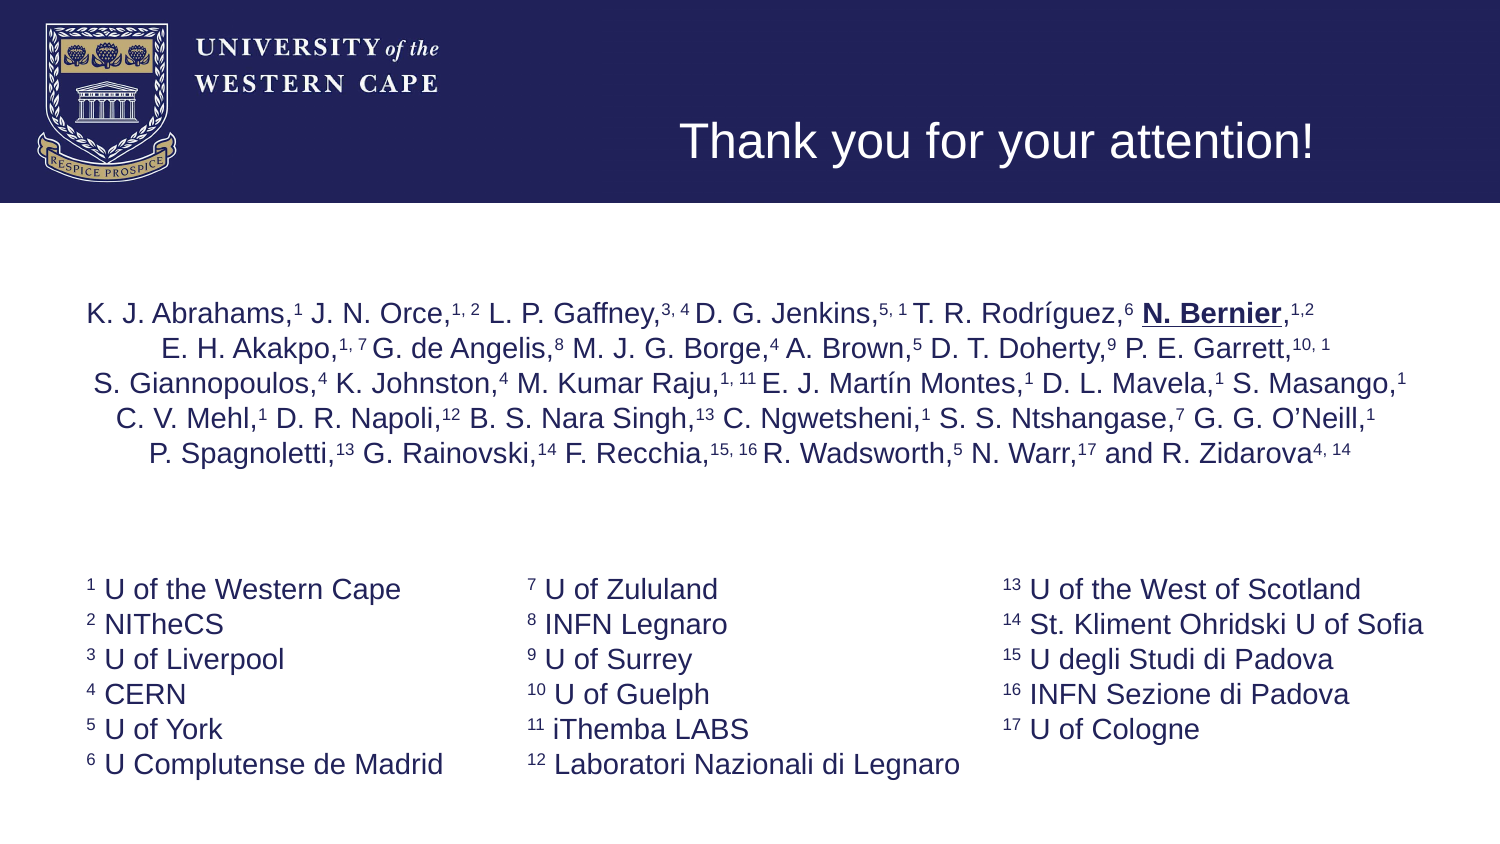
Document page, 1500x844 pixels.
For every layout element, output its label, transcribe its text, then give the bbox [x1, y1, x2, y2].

text_box 1 U of the Western Cape 2 NITheCS 3 U of Liverpool 4 CERN 5 U of York 6 U Complutense de Madrid [71, 563, 466, 788]
picture [0, 0, 1500, 203]
text_box 13 U of the West of Scotland 14 St. Kliment Ohridski U of Sofia 15 U degli Studi di Padova 16 INFN Sezione di Padova 17 U of Cologne [987, 562, 1463, 753]
text_box K. J. Abrahams,1 J. N. Orce,1, 2 L. P. Gaffney,3, 4 D. G. Jenkins,5, 1 T. R. Rodríguez,6 N. Bernier,1,2 E. H. Akakpo,1, 7 G. de Angelis,8 M. J. G. Borge,4 A. Brown,5 D. T. Doherty,9 P. E. Garrett,10, 1 S. Giannopoulos,4 K. Johnston,4 M. Kumar Raju,1, 11 E. J. Martín Montes,1 D. L. Mavela,1 S. Masango,1 C. V. Mehl,1 D. R. Napoli,12 B. S. Nara Singh,13 C. Ngwetsheni,1 S. S. Ntshangase,7 G. G. O’Neill,1 P. Spagnoletti,13 G. Rainovski,14 F. Recchia,15, 16 R. Wadsworth,5 N. Warr,17 and R. Zidarova4, 14 [71, 290, 1429, 474]
text_box 7 U of Zululand 8 INFN Legnaro 9 U of Surrey 10 U of Guelph 11 iThemba LABS 12 Laboratori Nazionali di Legnaro [512, 563, 988, 788]
